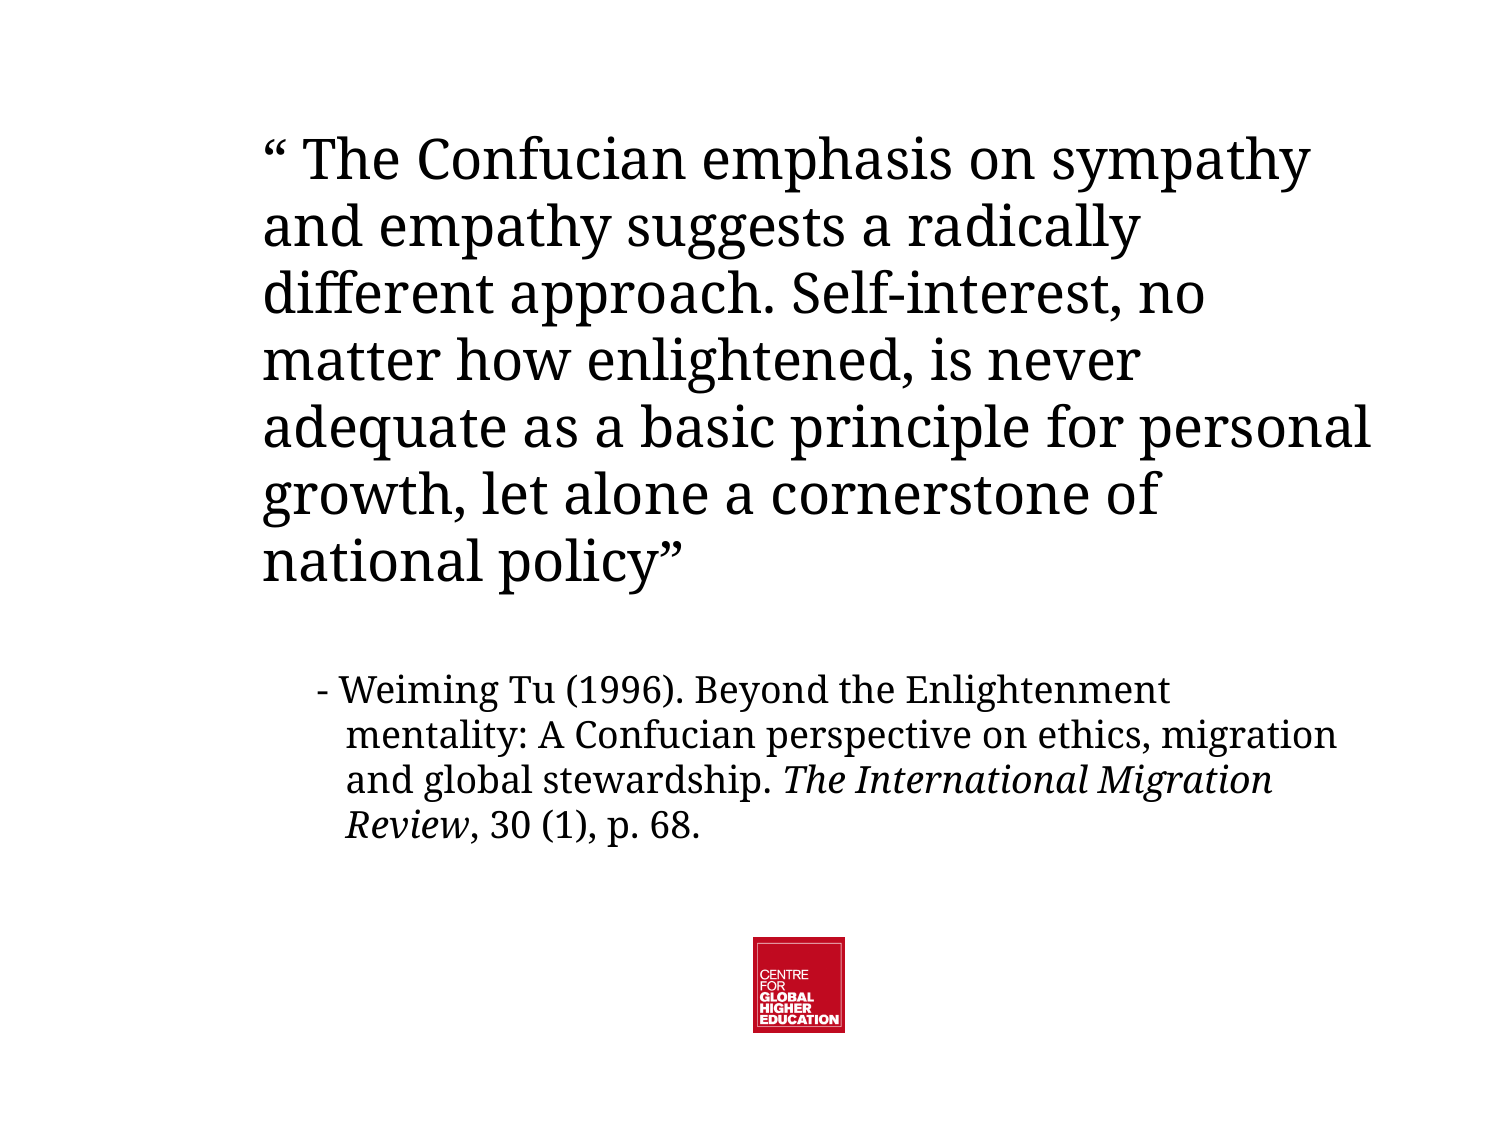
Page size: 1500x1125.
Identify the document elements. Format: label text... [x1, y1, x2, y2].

title “ The Confucian emphasis on sympathy and empathy suggests a radically different approach. Self-interest, no matter how enlightened, is never adequate as a basic principle for personal growth, let alone a cornerstone of national policy” [190, 114, 1393, 813]
picture [753, 936, 846, 1034]
text_box - Weiming Tu (1996). Beyond the Enlightenment mentality: A Confucian perspective on ethics, migration and global stewardship. The International Migration Review, 30 (1), p. 68. [286, 658, 1359, 853]
